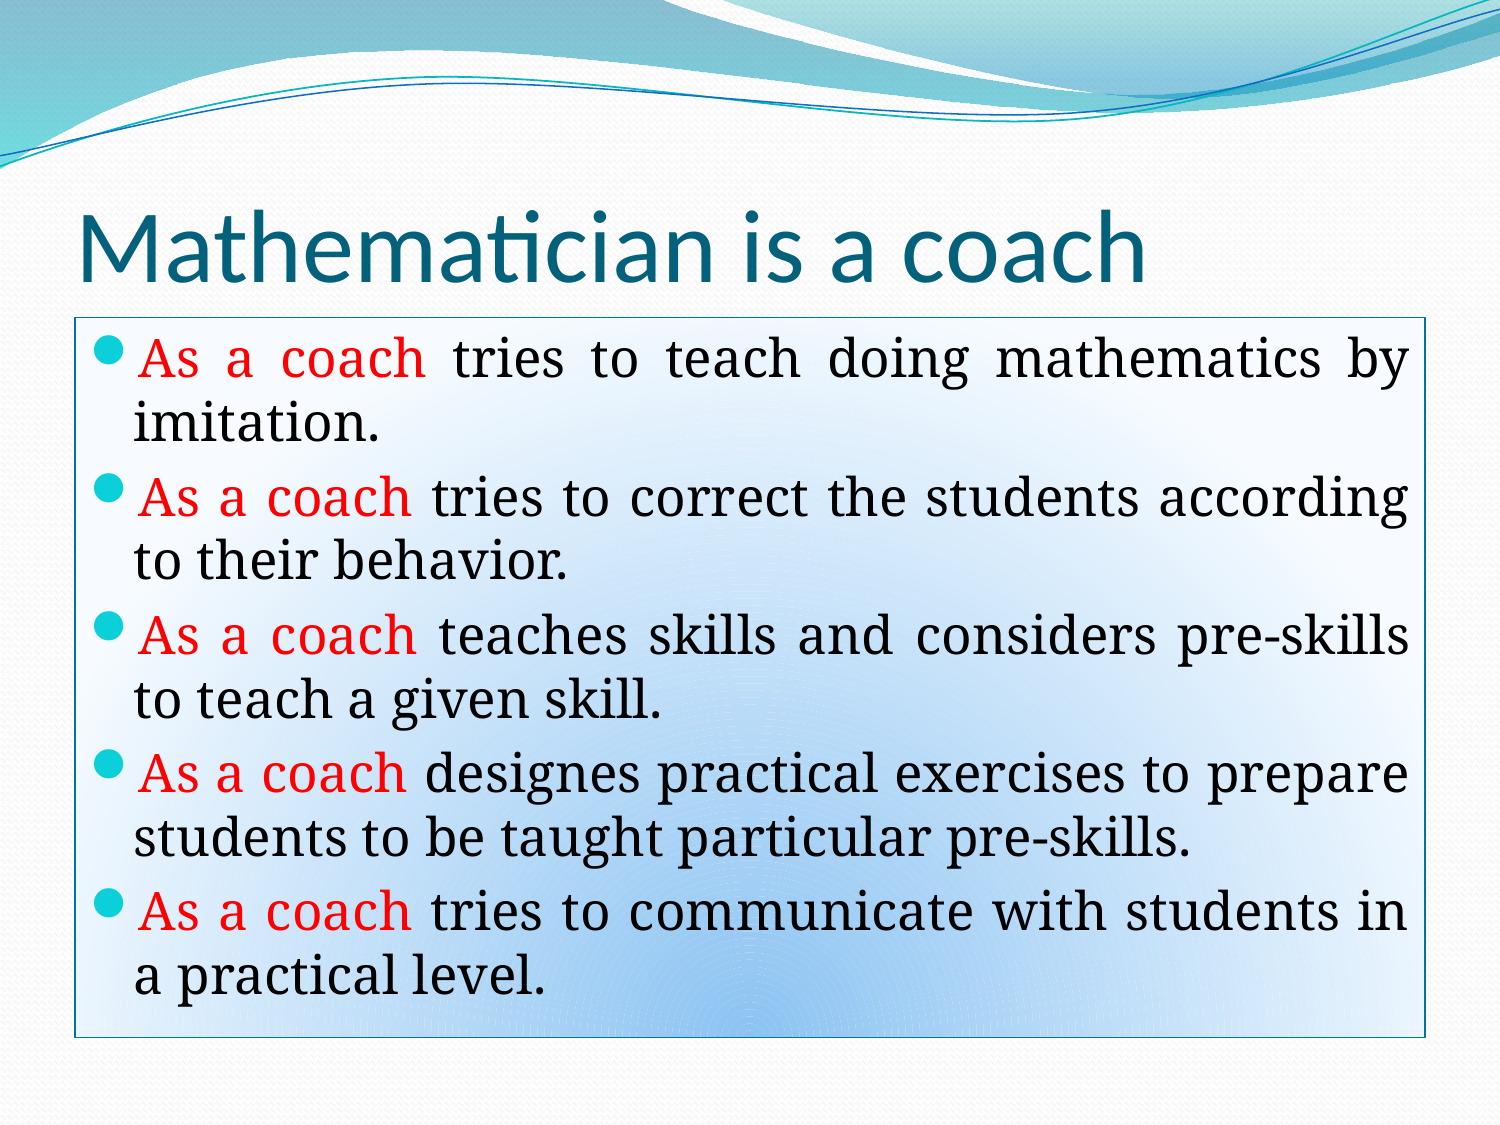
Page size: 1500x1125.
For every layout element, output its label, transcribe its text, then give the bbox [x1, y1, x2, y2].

list As a coach tries to teach doing mathematics by imitation. As a coach tries to correct the students according to their behavior. As a coach teaches skills and considers pre-skills to teach a given skill. As a coach designes practical exercises to prepare students to be taught particular pre-skills. As a coach tries to communicate with students in a practical level. [74, 317, 1426, 1038]
title Mathematician is a coach [75, 115, 1425, 303]
